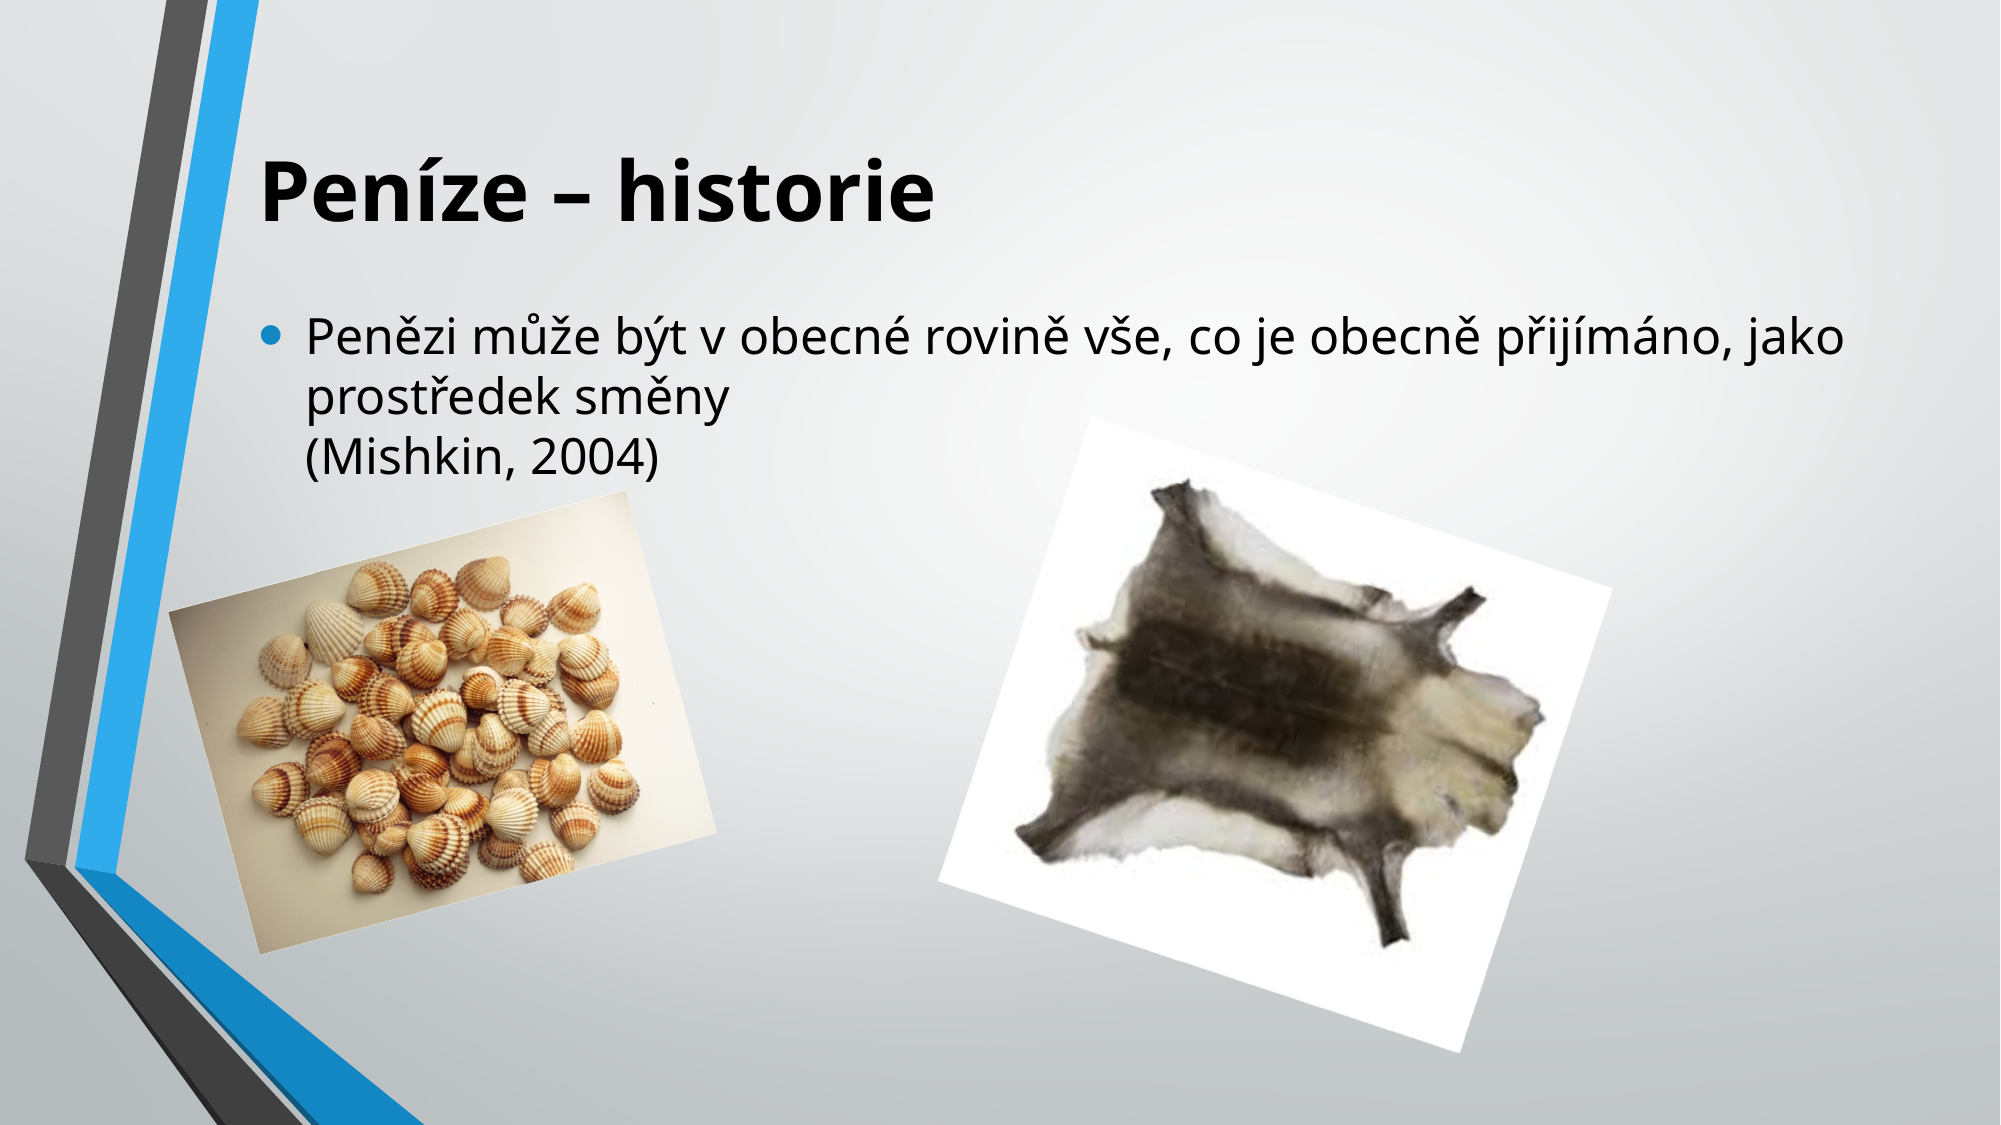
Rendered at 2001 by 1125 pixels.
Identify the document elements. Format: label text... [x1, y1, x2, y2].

title Peníze – historie [243, 78, 1887, 296]
list Penězi může být v obecné rovině vše, co je obecně přijímáno, jako prostředek směny (Mishkin, 2004) [243, 296, 1887, 1047]
picture [169, 491, 716, 954]
picture [939, 417, 1612, 1052]
